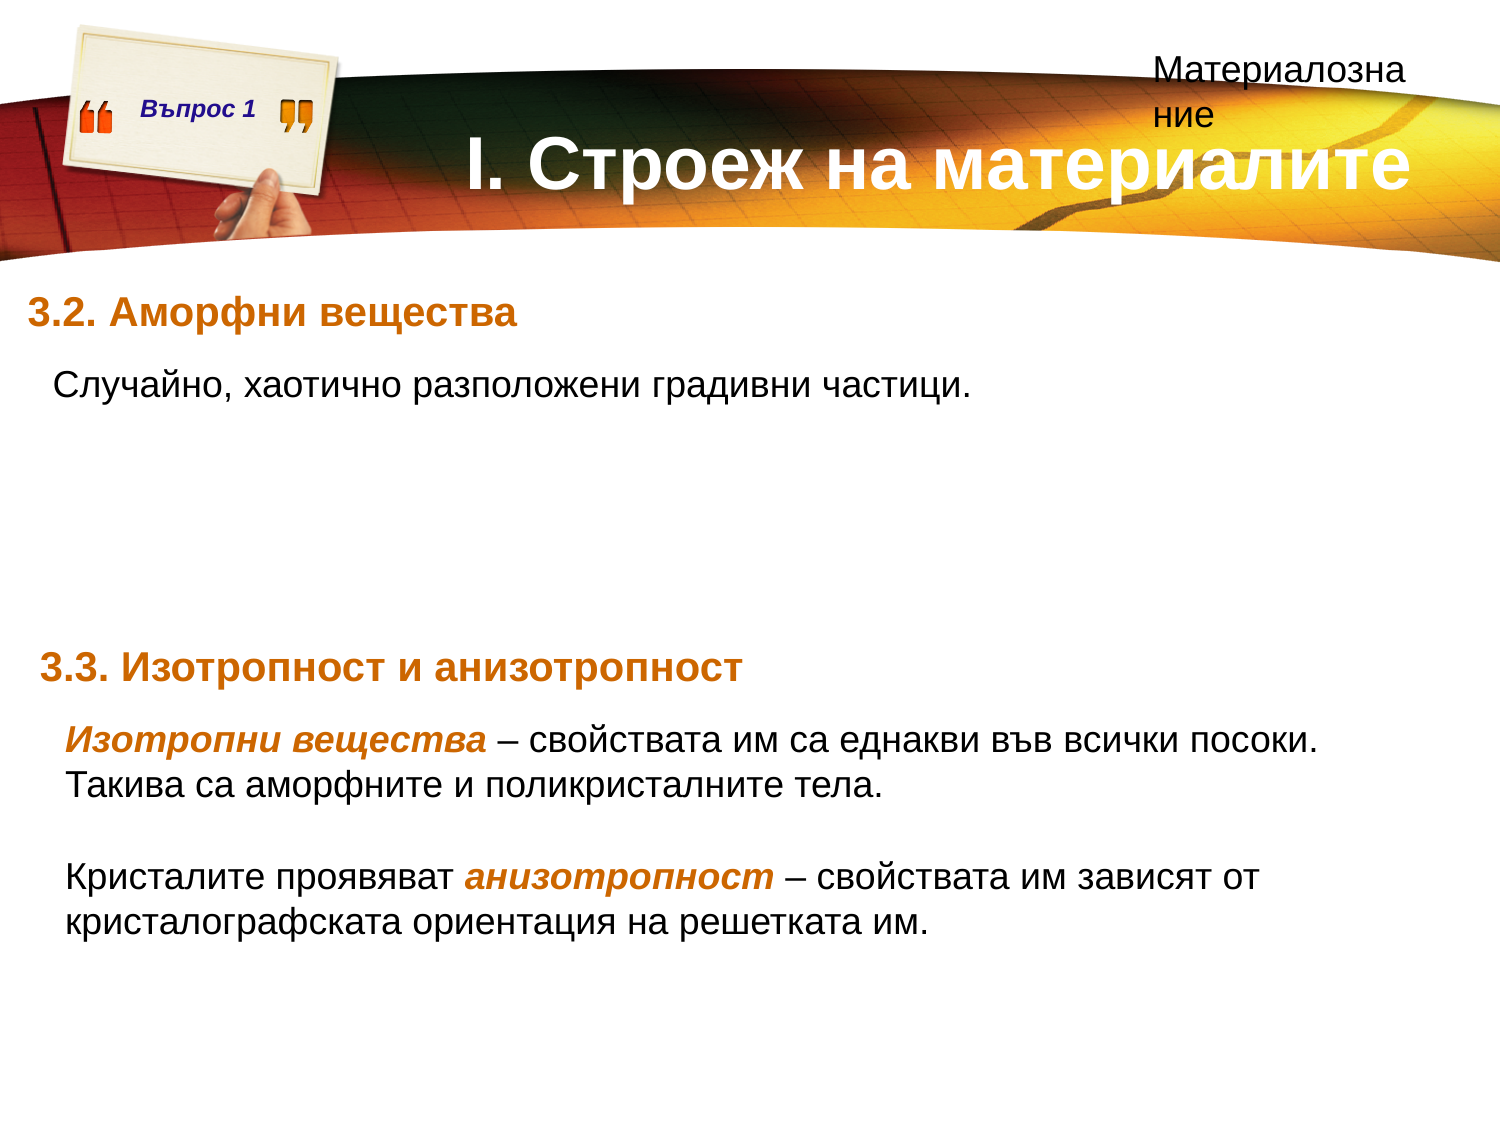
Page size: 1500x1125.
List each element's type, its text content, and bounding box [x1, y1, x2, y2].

footer Материалознание [1137, 37, 1425, 91]
picture [0, 24, 1500, 271]
text_box 3.2. Аморфни вещества [12, 277, 534, 343]
text_box Случайно, хаотично разположени градивни частици. [37, 352, 990, 413]
text_box 3.3. Изотропност и анизотропност [24, 632, 763, 698]
text_box Кристалите проявяват анизотропност – свойствата им зависят от кристалографската ориентация на решетката им. [50, 844, 1438, 950]
text_box І. Строеж на материалите [449, 107, 1430, 213]
text_box Изотропни вещества – свойствата им са еднакви във всички посоки. Такива са аморфните и поликристалните тела. [50, 707, 1438, 813]
